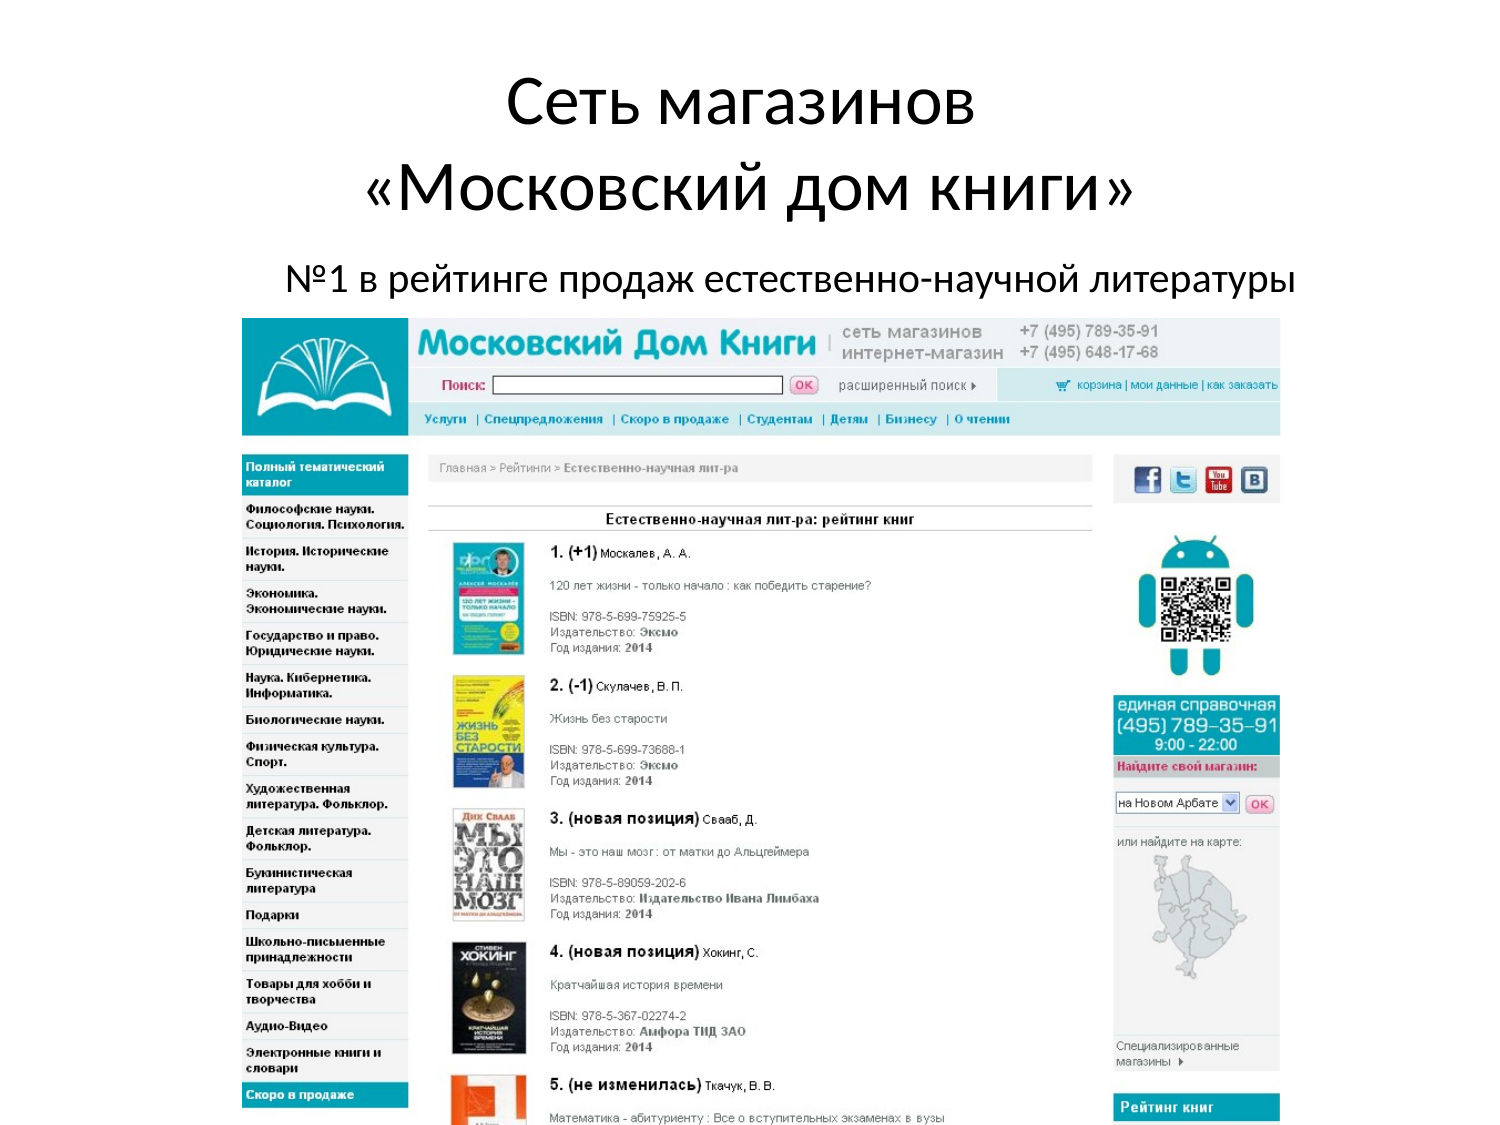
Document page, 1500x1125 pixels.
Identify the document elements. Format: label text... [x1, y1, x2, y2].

picture [241, 318, 1281, 1125]
text_box №1 в рейтинге продаж естественно-научной литературы [270, 243, 1313, 309]
title Сеть магазинов «Московский дом книги» [75, 45, 1425, 233]
